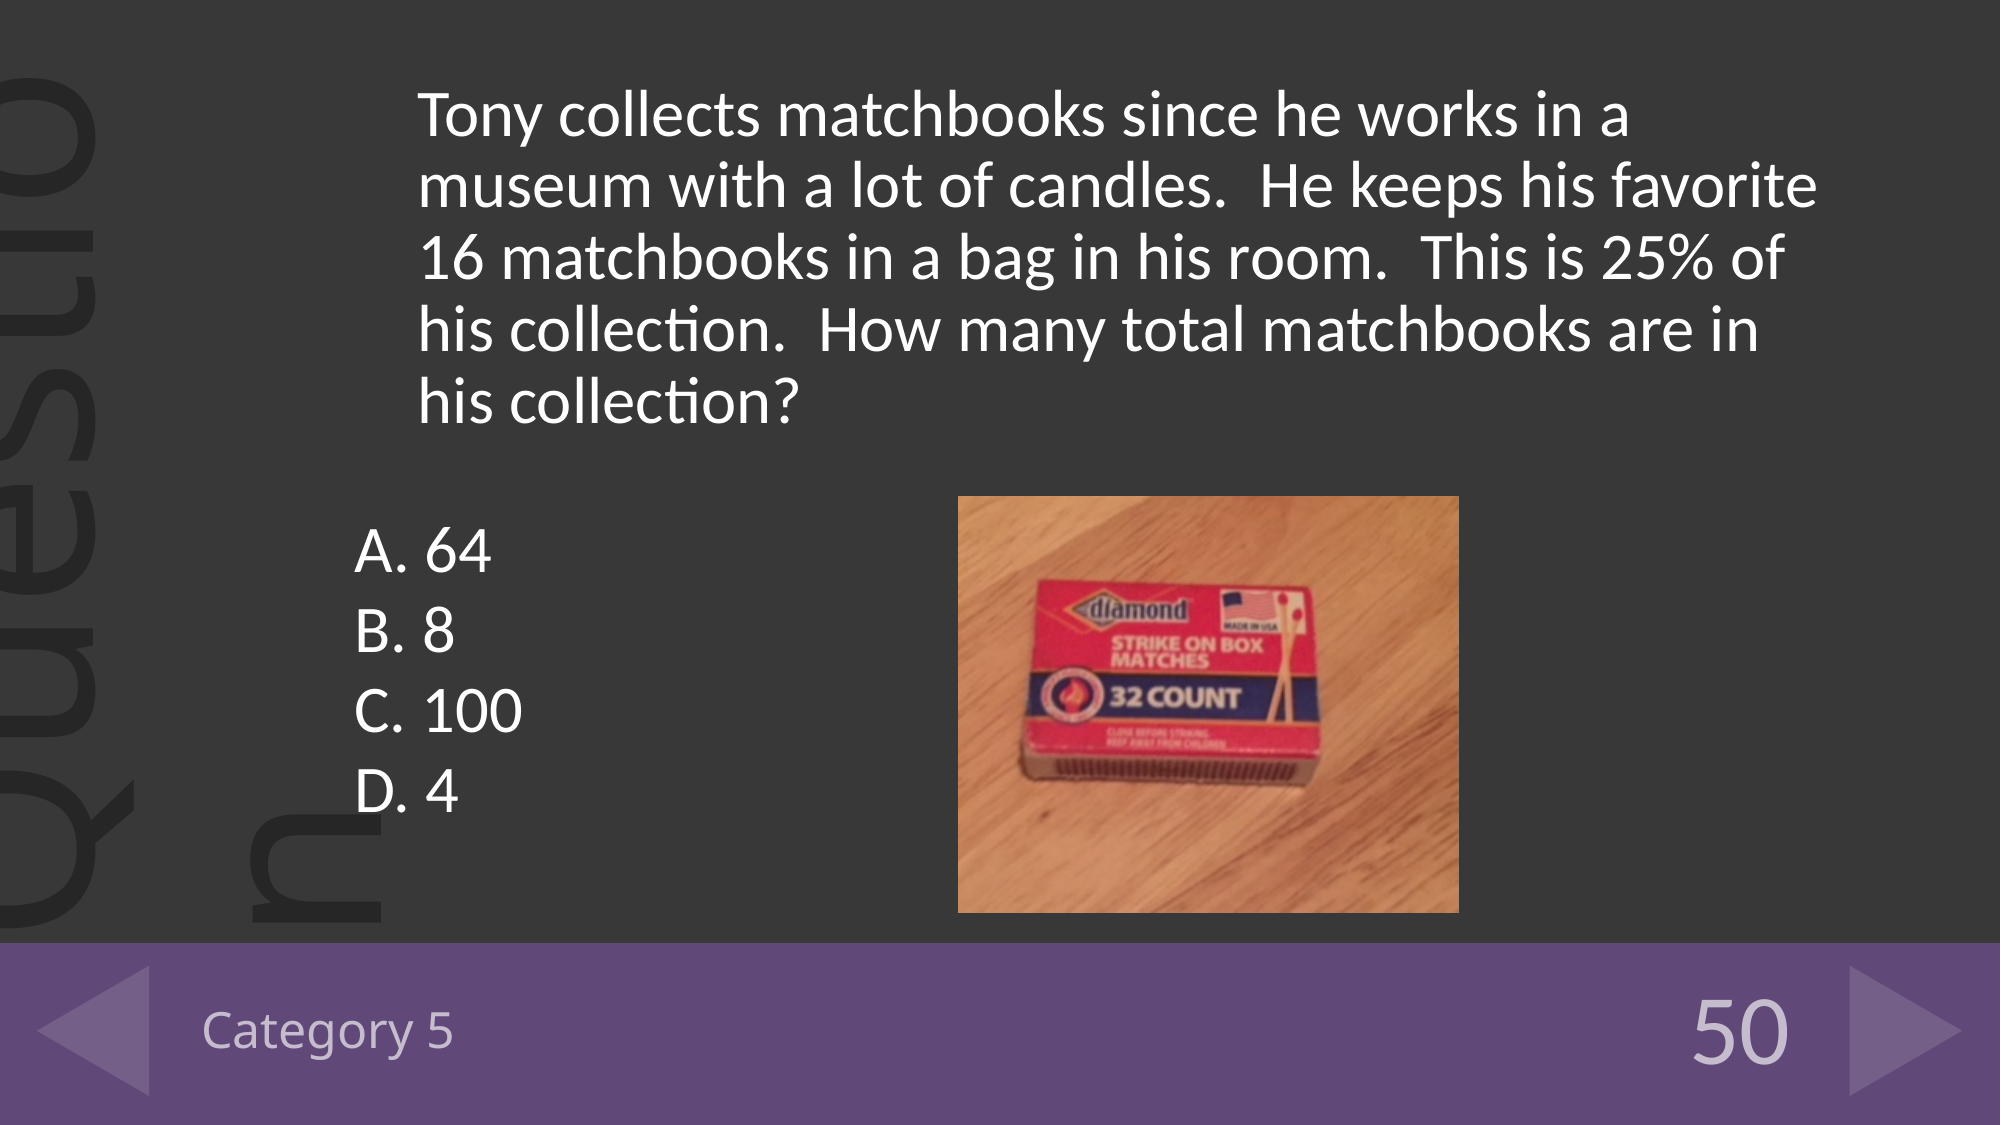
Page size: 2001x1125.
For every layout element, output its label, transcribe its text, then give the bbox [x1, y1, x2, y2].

title Category 5 [185, 967, 1494, 1097]
list Tony collects matchbooks since he works in a museum with a lot of candles. He keeps his favorite 16 matchbooks in a bag in his room. This is 25% of his collection. How many total matchbooks are in his collection? [402, 92, 1861, 497]
list 50 [1494, 967, 1806, 1097]
text_box A. 64 B. 8 C. 100 D. 4 [339, 498, 958, 833]
picture [958, 496, 1459, 913]
